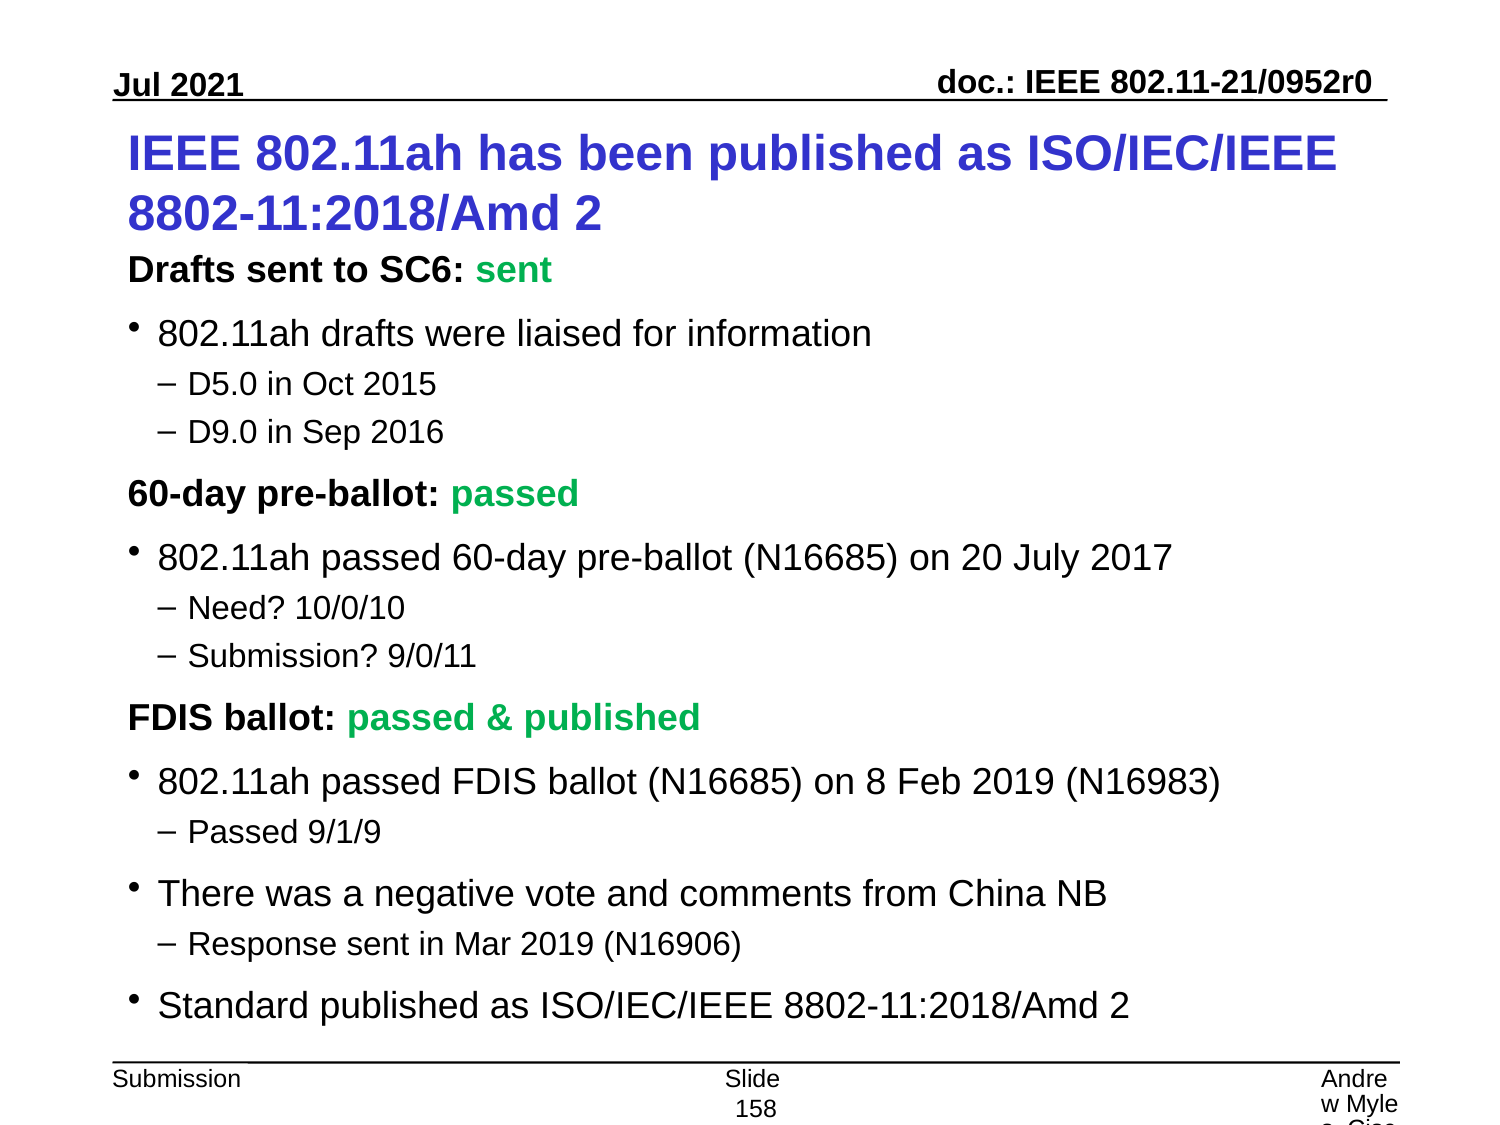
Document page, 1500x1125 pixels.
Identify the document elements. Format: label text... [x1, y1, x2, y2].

footer Andrew Myles, Cisco [1320, 1061, 1402, 1093]
slide_number Slide 158 [709, 1061, 803, 1093]
list Drafts sent to SC6: sent 802.11ah drafts were liaised for information D5.0 in Oct 2015 D9.0 in Sep 2016 60-day pre-ballot: passed 802.11ah passed 60-day pre-ballot (N16685) on 20 July 2017 Need? 10/0/10 Submission? 9/0/11 FDIS ballot: passed & published 802.11ah passed FDIS ballot (N16685) on 8 Feb 2019 (N16983) Passed 9/1/9 There was a negative vote and comments from China NB Response sent in Mar 2019 (N16906) Standard published as ISO/IEC/IEEE 8802-11:2018/Amd 2 [112, 237, 1388, 913]
title IEEE 802.11ah has been published as ISO/IEC/IEEE 8802-11:2018/Amd 2 [112, 112, 1388, 237]
